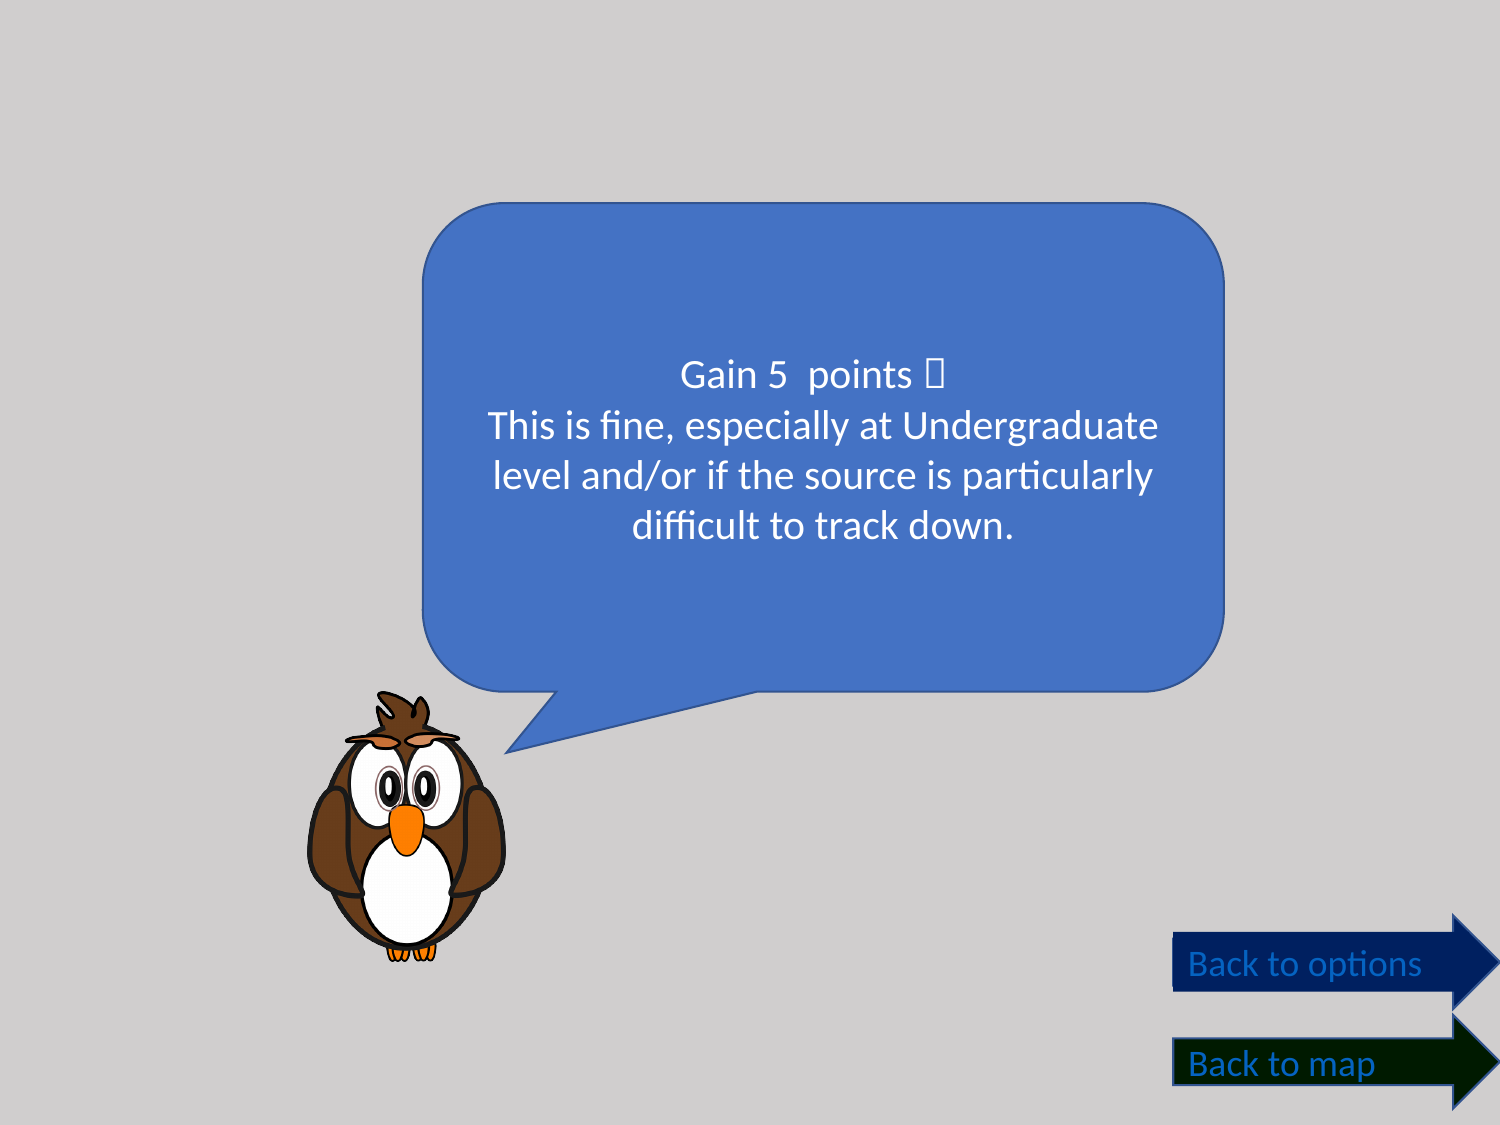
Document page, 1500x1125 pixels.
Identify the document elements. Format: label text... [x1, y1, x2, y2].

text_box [1173, 915, 1500, 1009]
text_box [1173, 1015, 1500, 1109]
picture [307, 691, 506, 962]
text_box Gain 5 points  This is fine, especially at Undergraduate level and/or if the source is particularly difficult to track down. [421, 202, 1225, 754]
